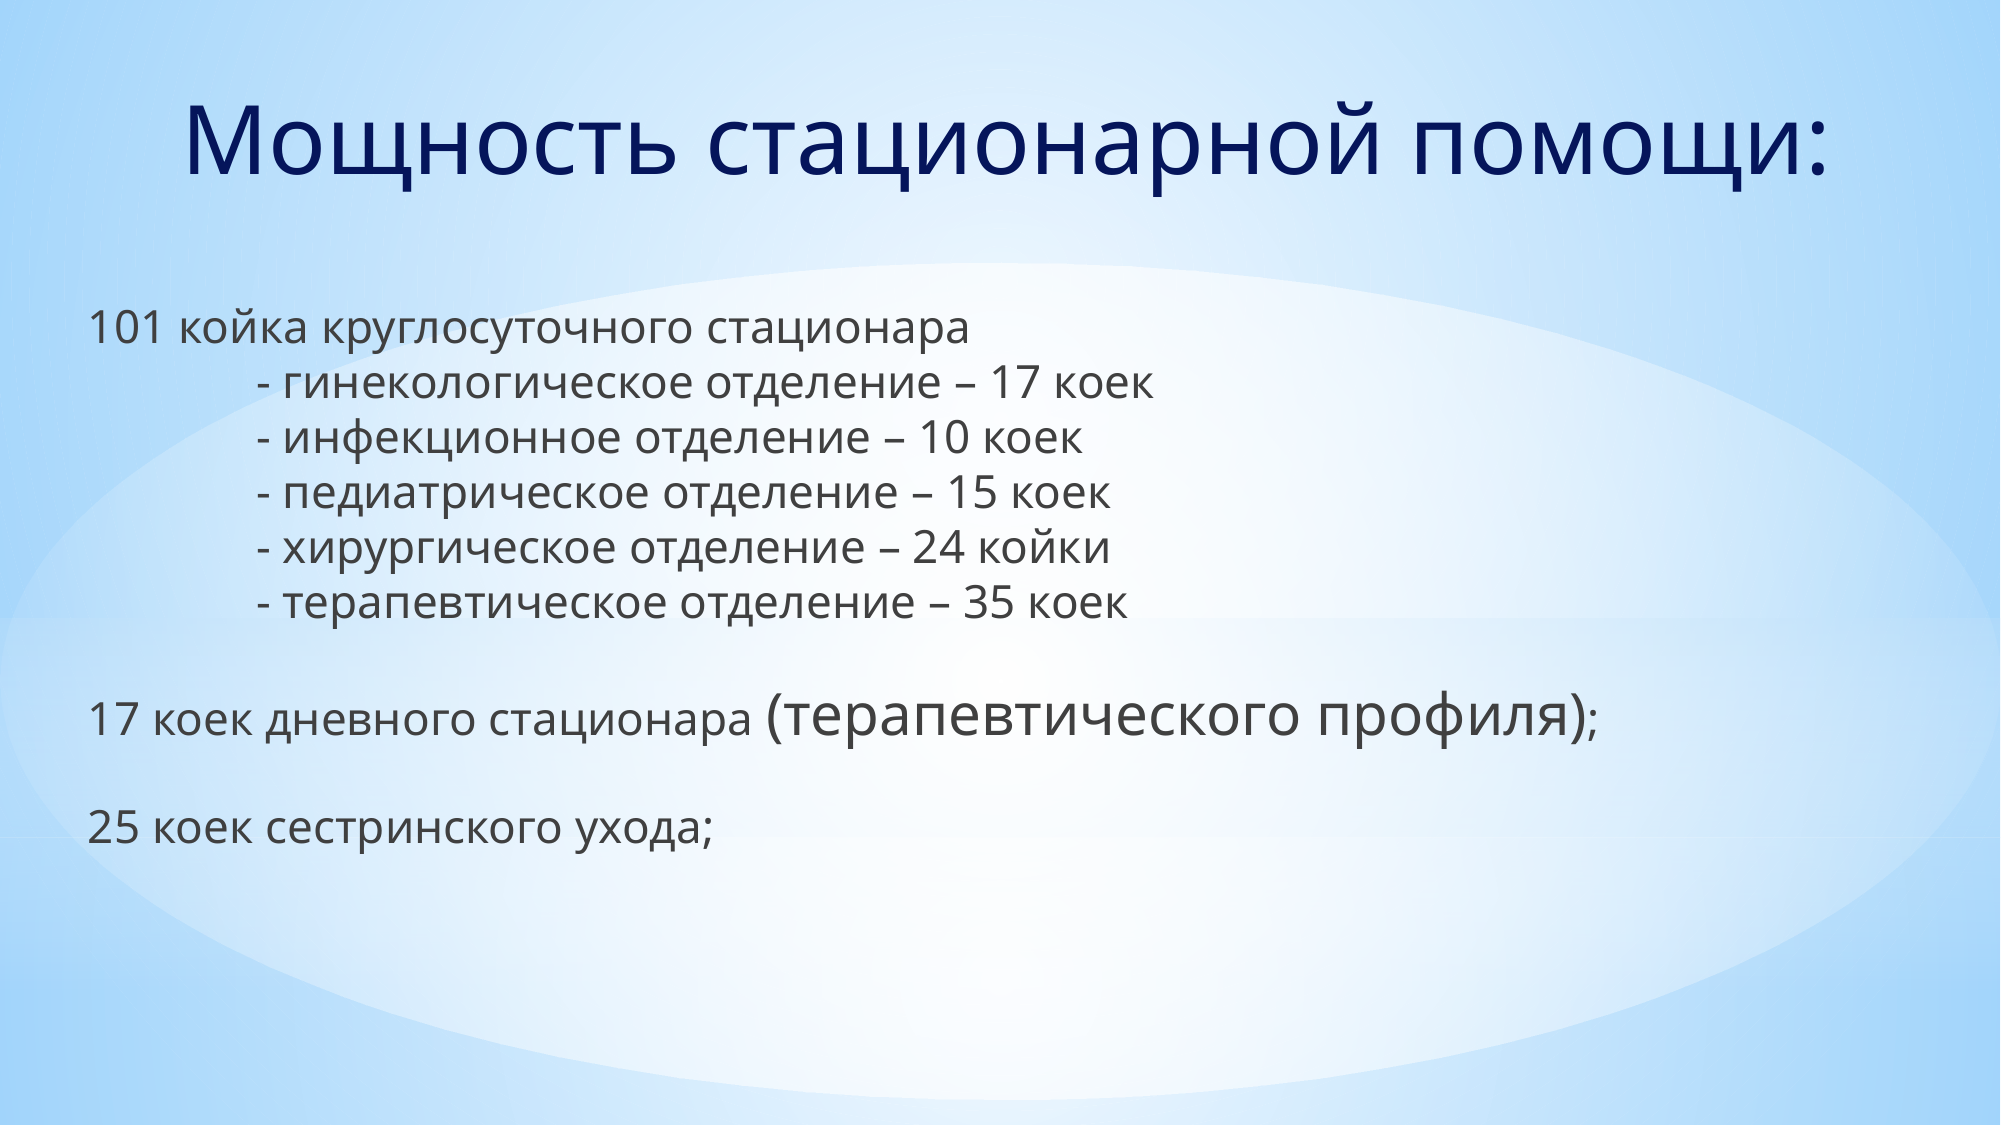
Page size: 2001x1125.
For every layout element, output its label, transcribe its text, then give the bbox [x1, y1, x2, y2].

text_box Мощность стационарной помощи: [42, 35, 1963, 202]
list 101 койка круглосуточного стационара - гинекологическое отделение – 17 коек - инфекционное отделение – 10 коек - педиатрическое отделение – 15 коек - хирургическое отделение – 24 койки - терапевтическое отделение – 35 коек 17 коек дневного стационара (терапевтического профиля); 25 коек сестринского ухода; [53, 240, 1949, 1096]
